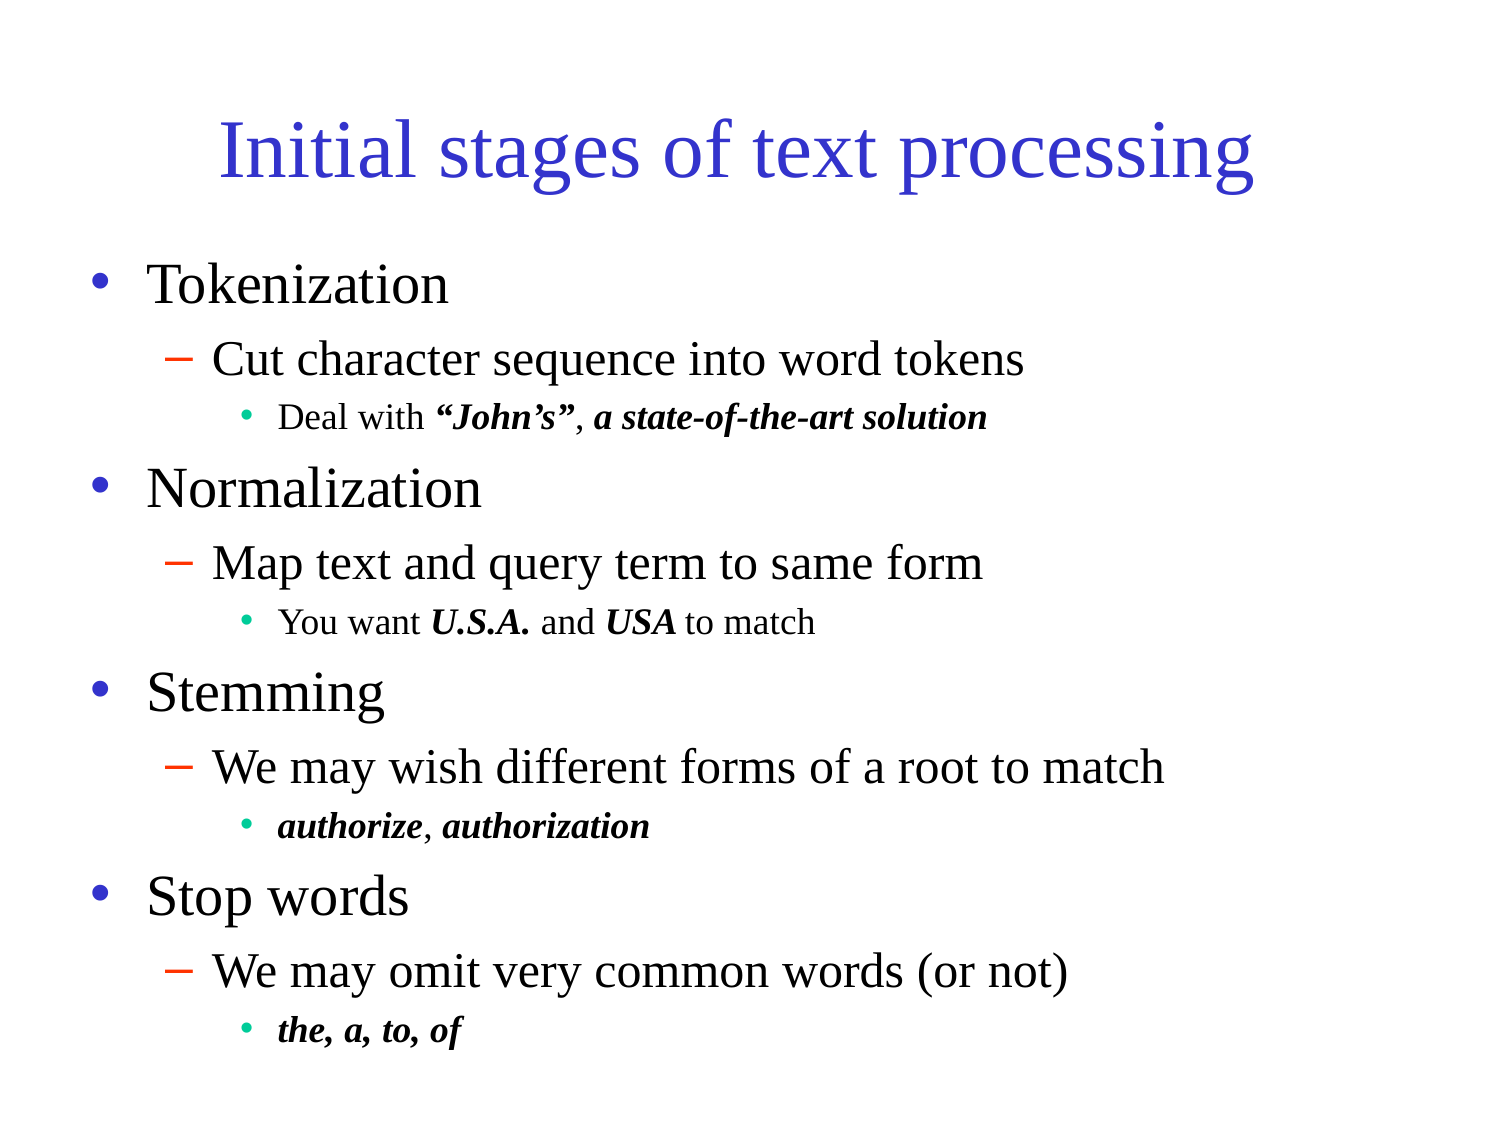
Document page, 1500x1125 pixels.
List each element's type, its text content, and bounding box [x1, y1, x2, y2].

list Tokenization Cut character sequence into word tokens Deal with “John’s”, a state-of-the-art solution Normalization Map text and query term to same form You want U.S.A. and USA to match Stemming We may wish different forms of a root to match authorize, authorization Stop words We may omit very common words (or not) the, a, to, of [74, 237, 1401, 888]
title Initial stages of text processing [99, 49, 1376, 237]
